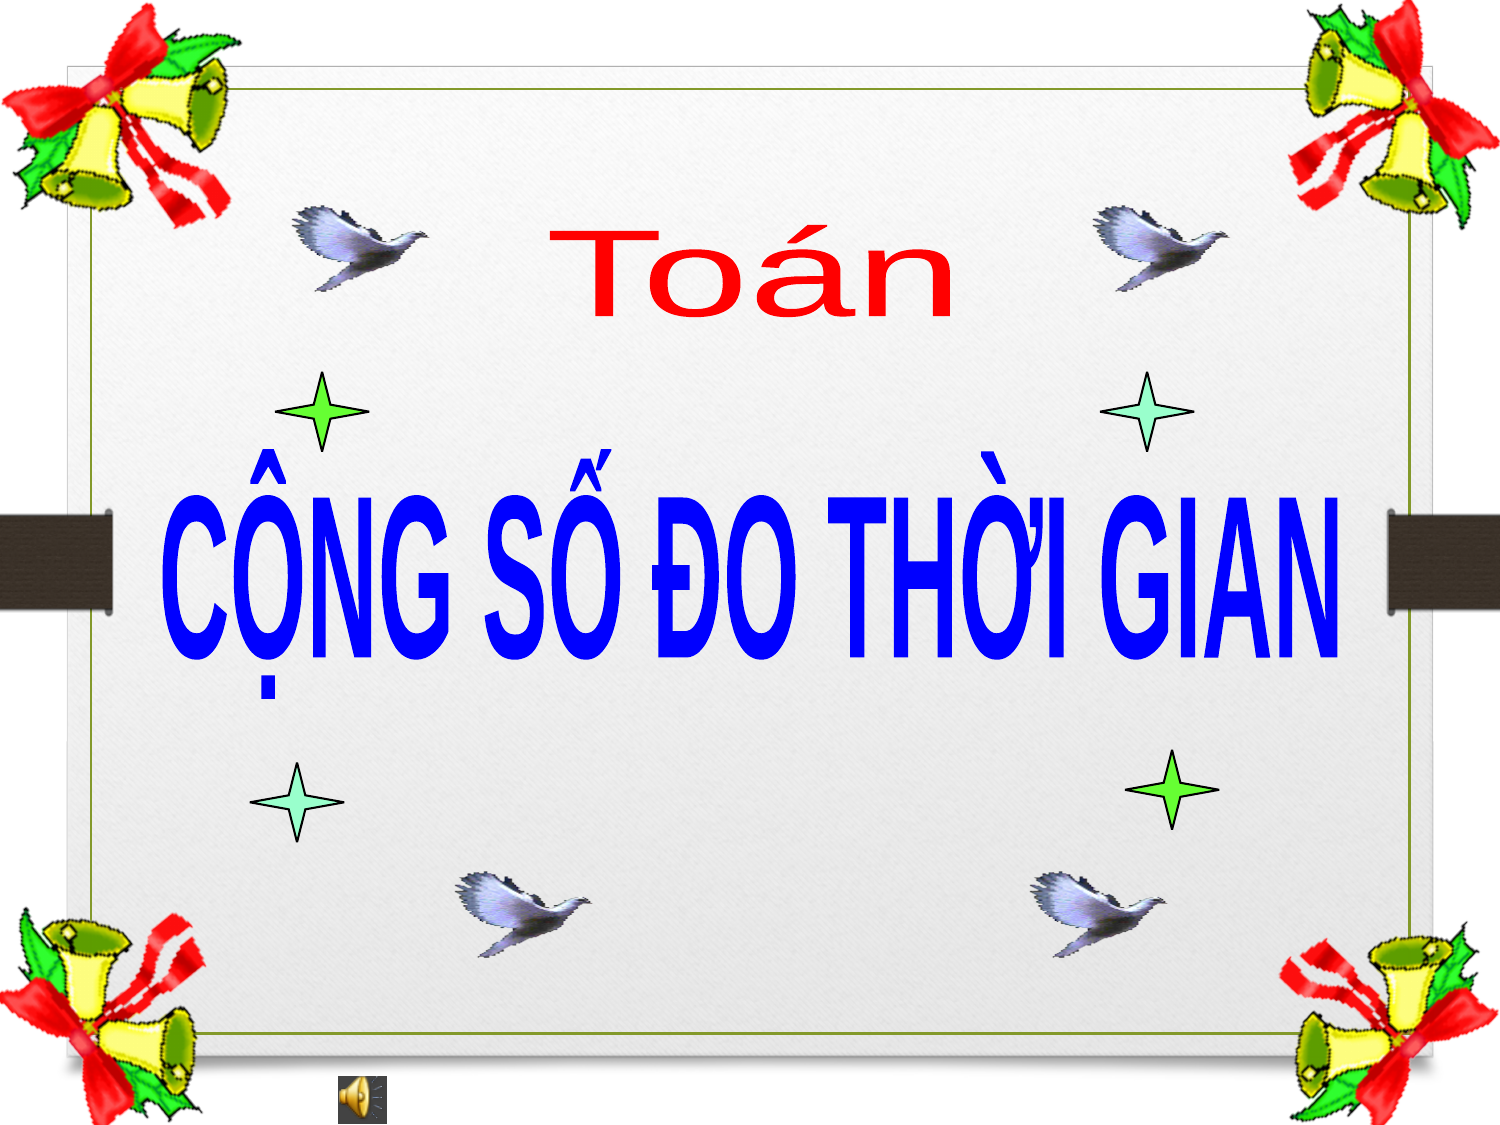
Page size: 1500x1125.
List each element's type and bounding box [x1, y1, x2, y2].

picture [0, 0, 1500, 1125]
text_box [1124, 750, 1220, 830]
text_box [249, 762, 345, 843]
text_box [1099, 371, 1195, 452]
text_box [274, 371, 370, 452]
